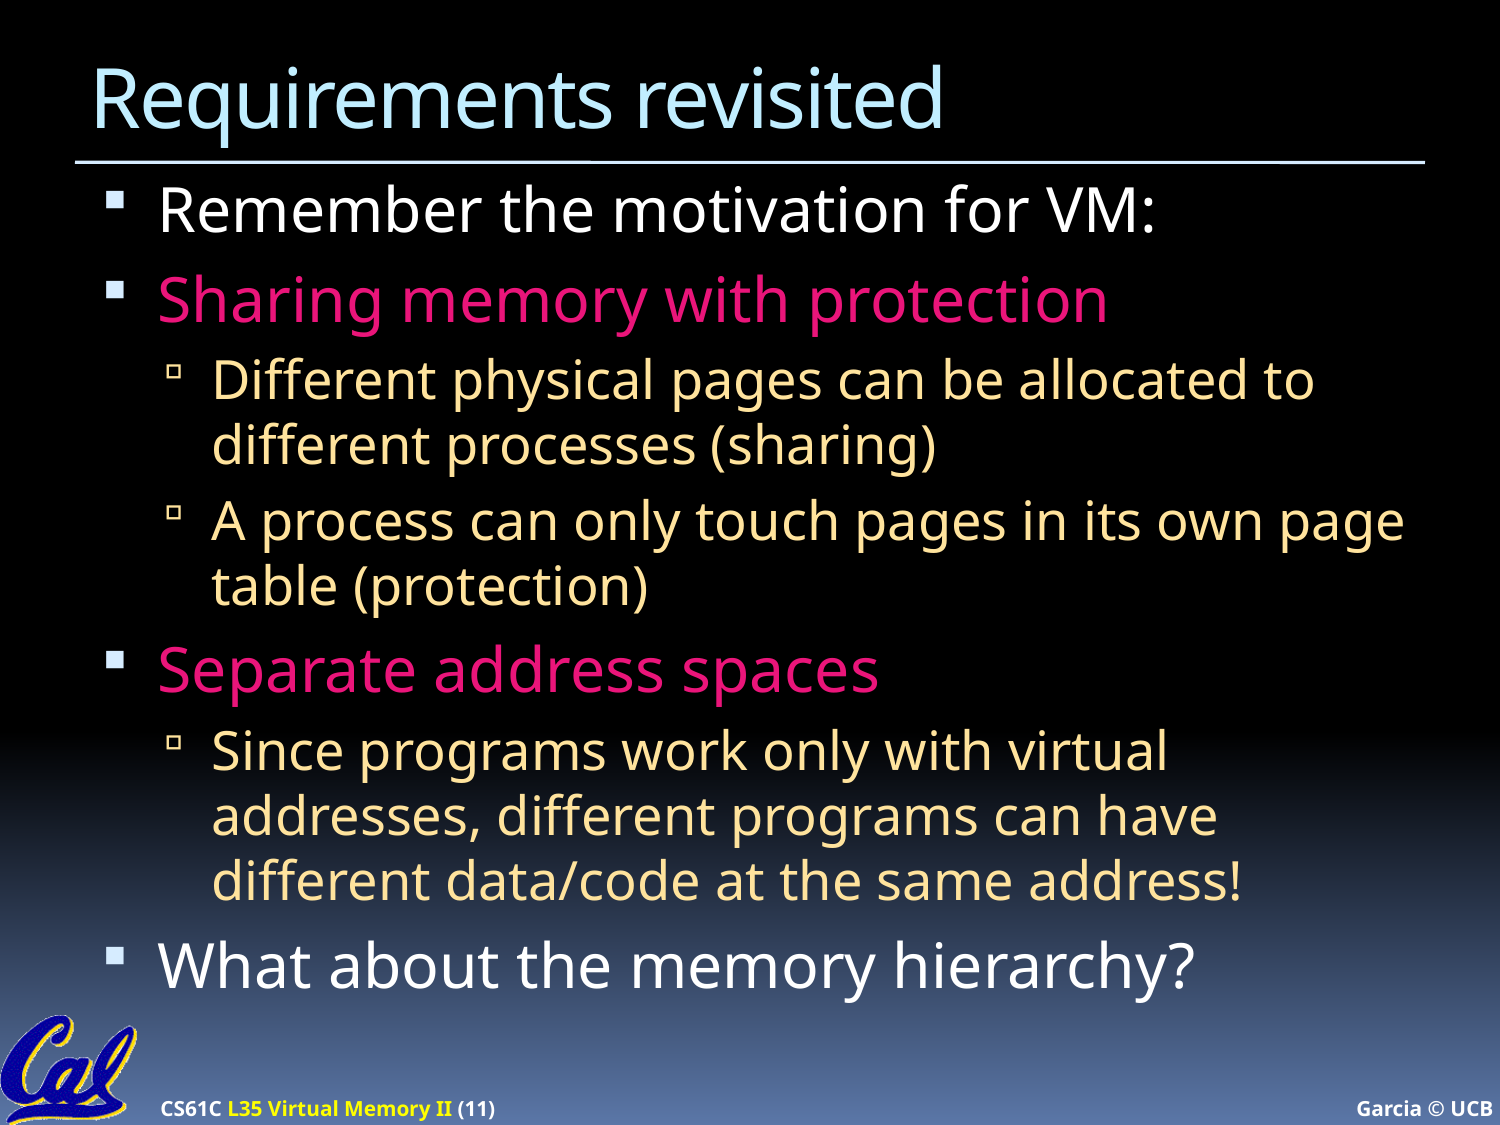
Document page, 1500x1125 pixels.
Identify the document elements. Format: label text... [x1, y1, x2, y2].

title Requirements revisited [75, 37, 1425, 162]
list Remember the motivation for VM: Sharing memory with protection Different physical pages can be allocated to different processes (sharing) A process can only touch pages in its own page table (protection) Separate address spaces Since programs work only with virtual addresses, different programs can have different data/code at the same address! What about the memory hierarchy? [74, 162, 1426, 1043]
picture [0, 1015, 140, 1125]
